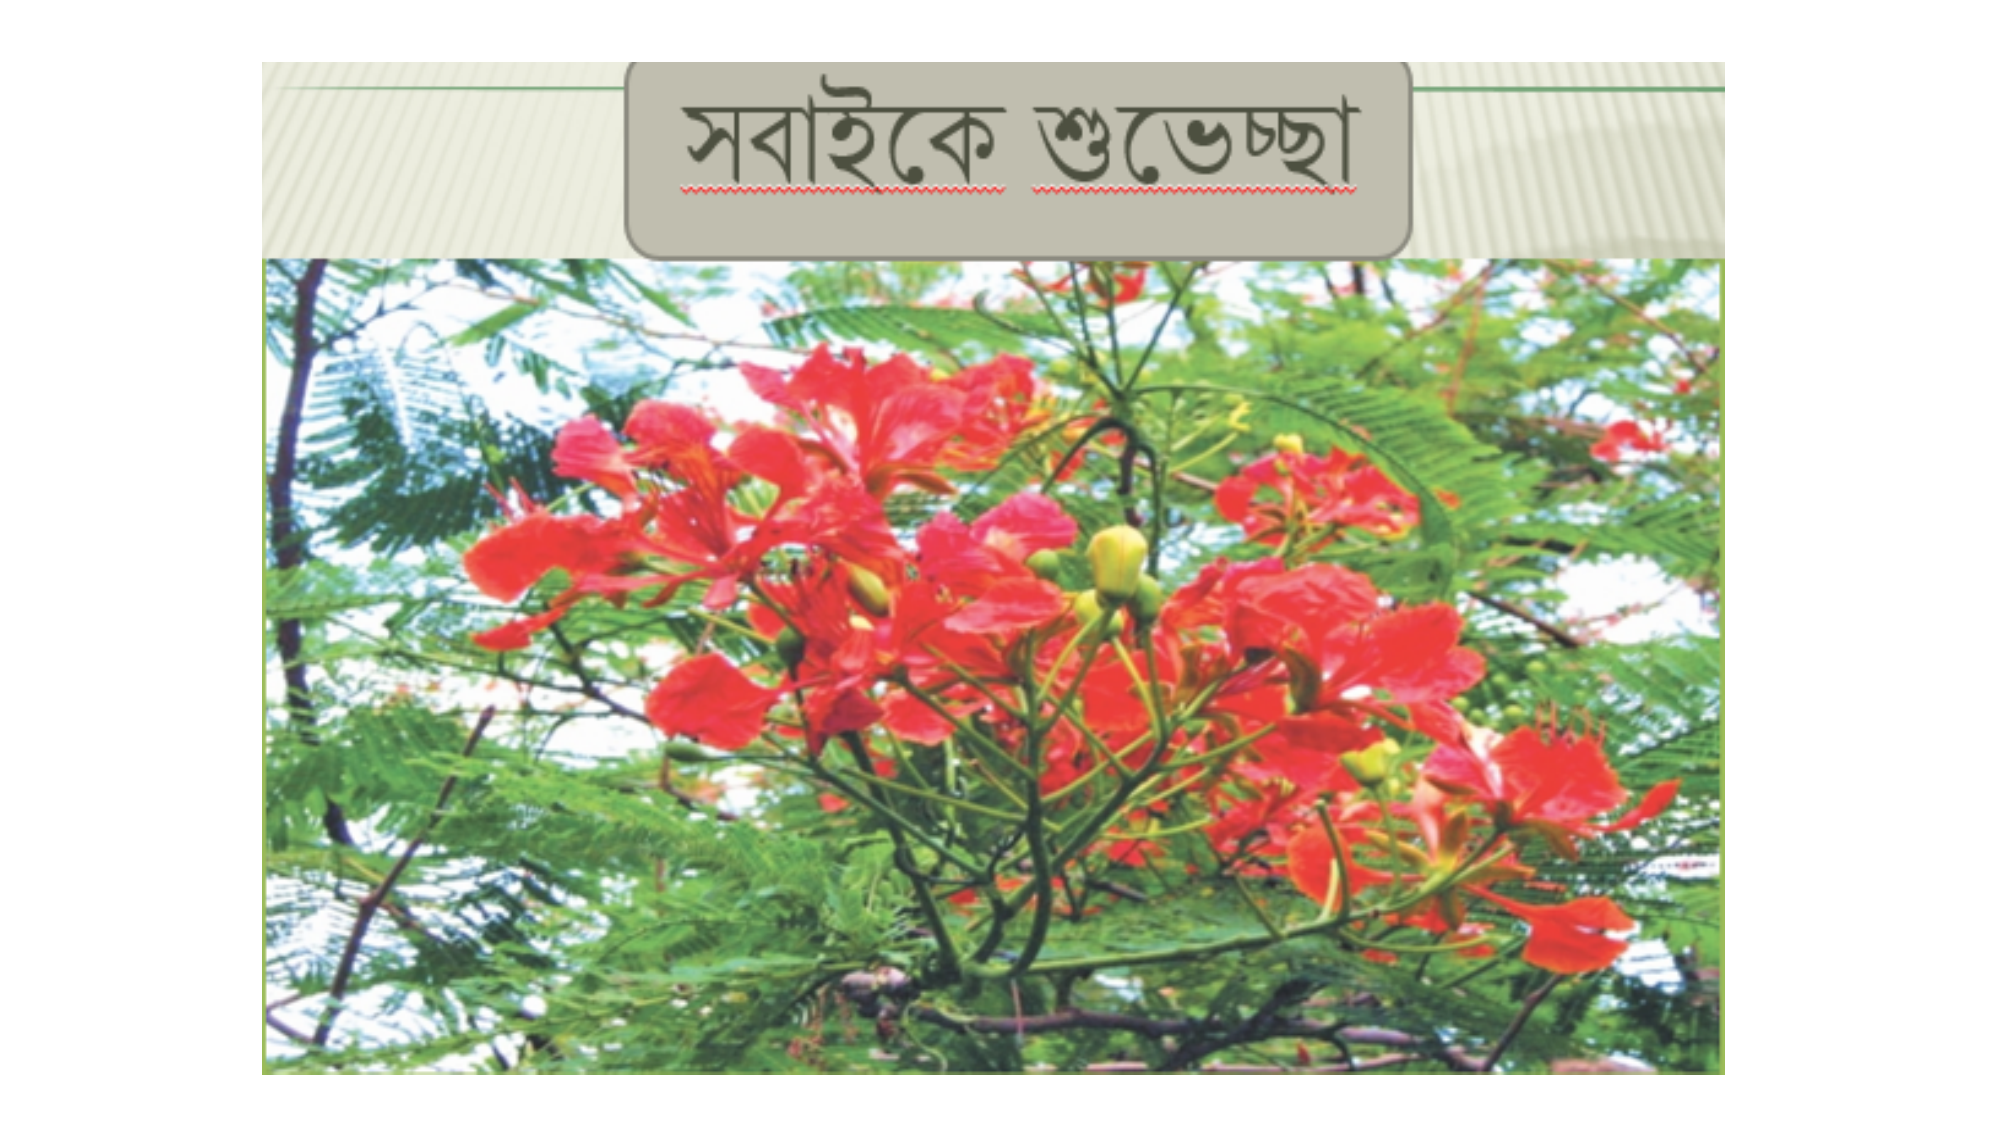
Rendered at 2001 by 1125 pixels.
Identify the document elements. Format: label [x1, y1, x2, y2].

picture [262, 62, 1725, 1075]
